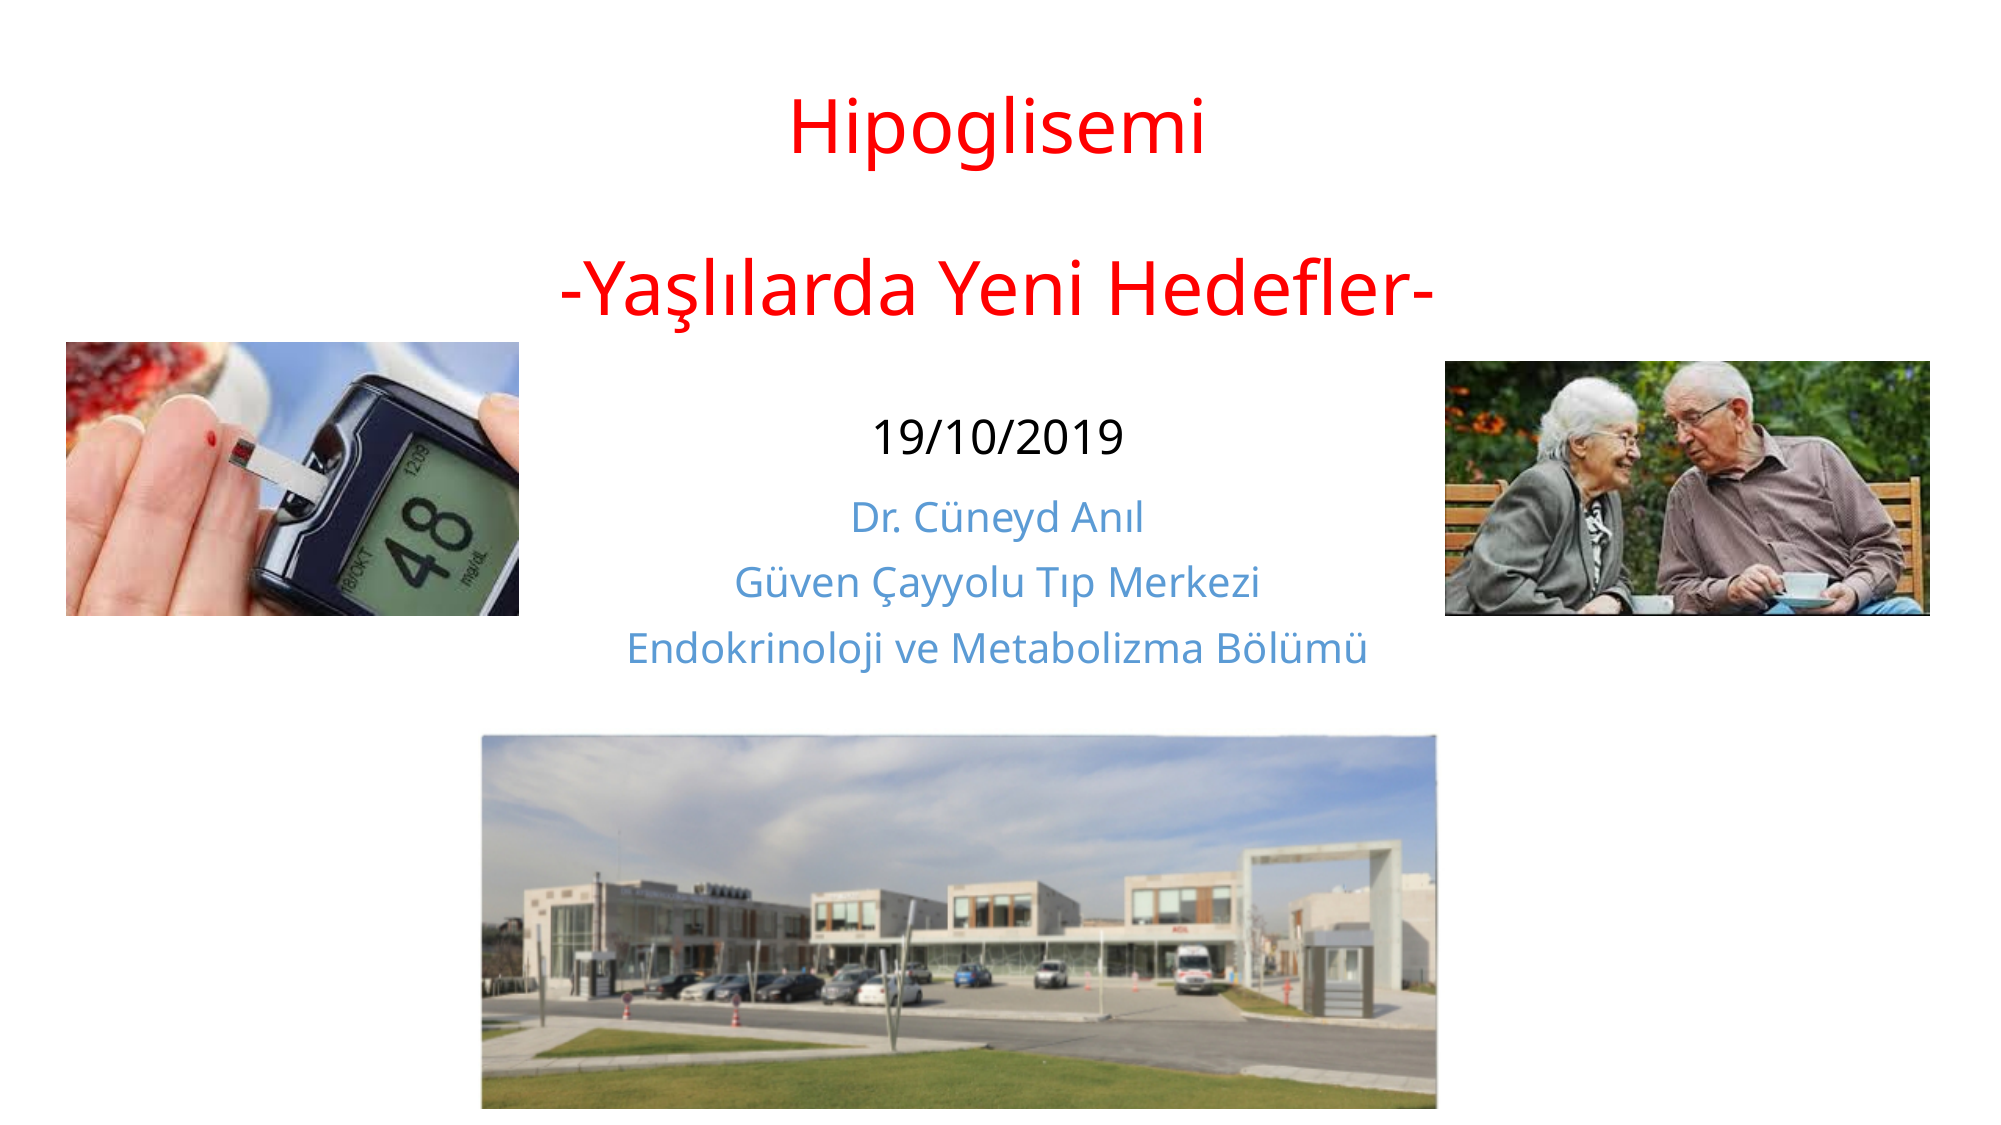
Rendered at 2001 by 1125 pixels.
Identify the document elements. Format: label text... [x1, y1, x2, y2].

title Hipoglisemi -Yaşlılarda Yeni Hedefler- 19/10/2019 [247, 80, 1748, 472]
subtitle Dr. Cüneyd Anıl Güven Çayyolu Tıp Merkezi Endokrinoloji ve Metabolizma Bölümü [247, 488, 1748, 761]
picture [478, 728, 1445, 1109]
picture [66, 342, 519, 616]
picture [1444, 361, 1930, 616]
